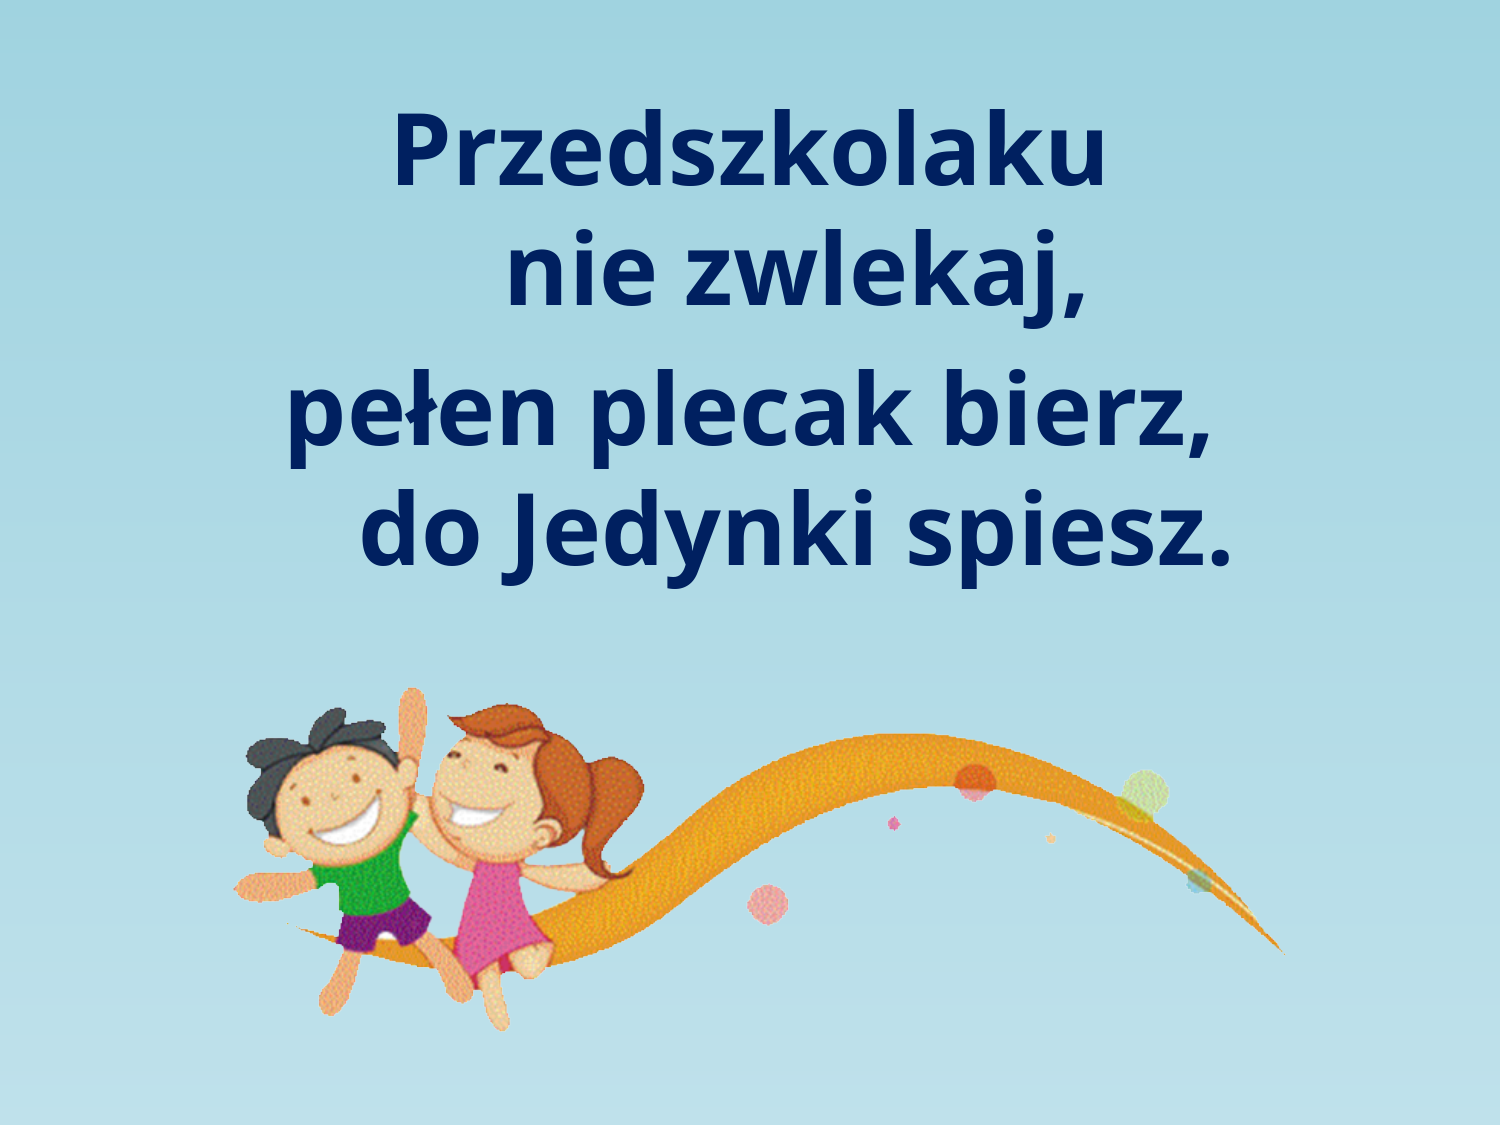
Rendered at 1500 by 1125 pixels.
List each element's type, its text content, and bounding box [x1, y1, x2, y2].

picture [182, 625, 1366, 1125]
list Przedszkolaku nie zwlekaj, pełen plecak bierz, do Jedynki spiesz. [76, 78, 1427, 638]
